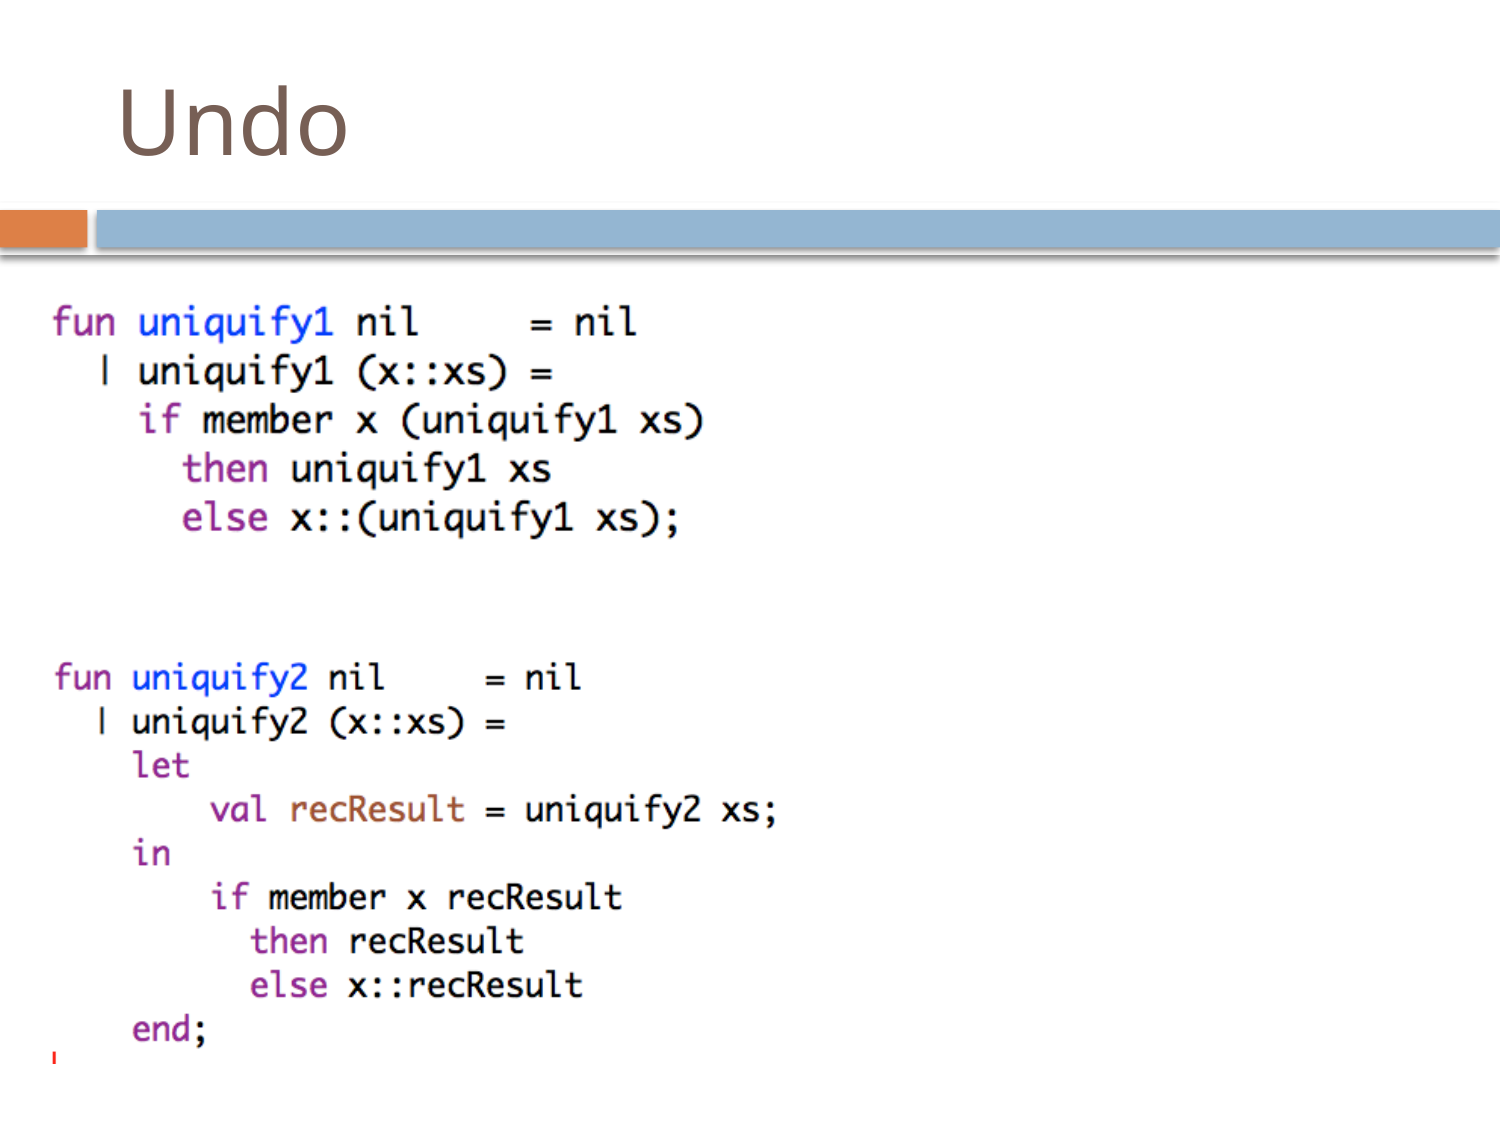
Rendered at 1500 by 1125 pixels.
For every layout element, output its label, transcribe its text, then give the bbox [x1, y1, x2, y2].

picture [49, 649, 788, 1065]
picture [49, 287, 733, 563]
title Undo [100, 37, 1438, 200]
